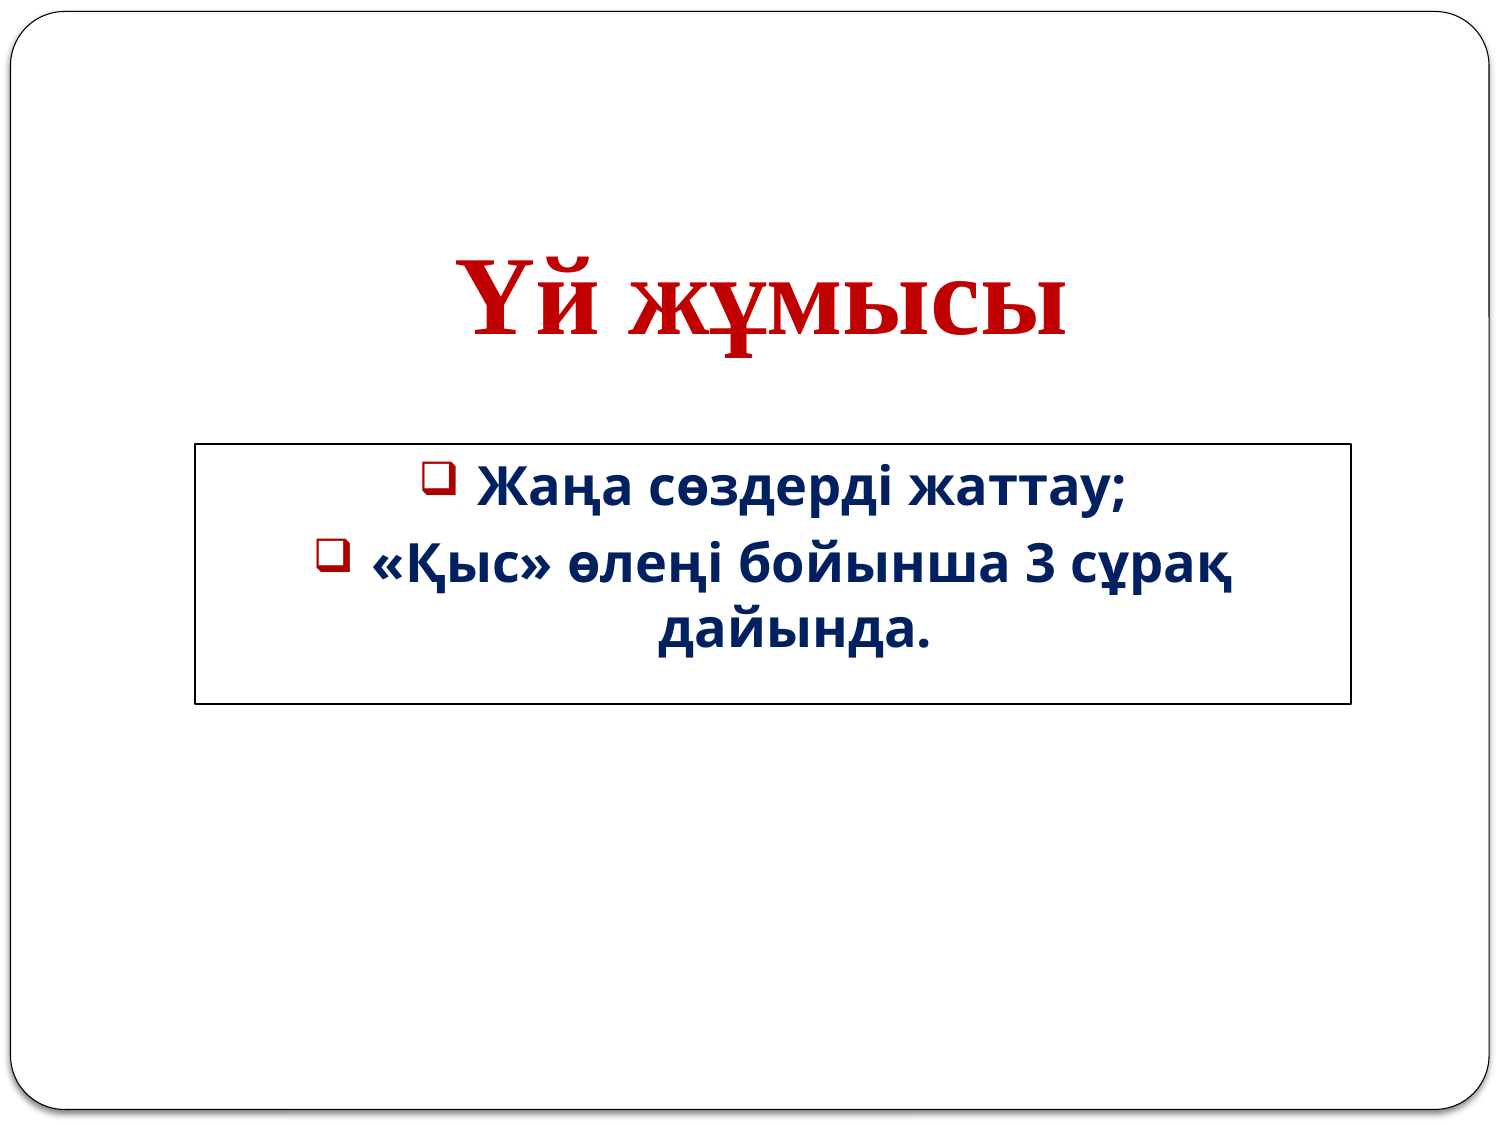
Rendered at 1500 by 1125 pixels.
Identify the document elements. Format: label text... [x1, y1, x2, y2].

title Үй жұмысы [123, 184, 1399, 372]
list Жаңа сөздерді жаттау; «Қыс» өлеңі бойынша 3 сұрақ дайында. [194, 443, 1352, 705]
